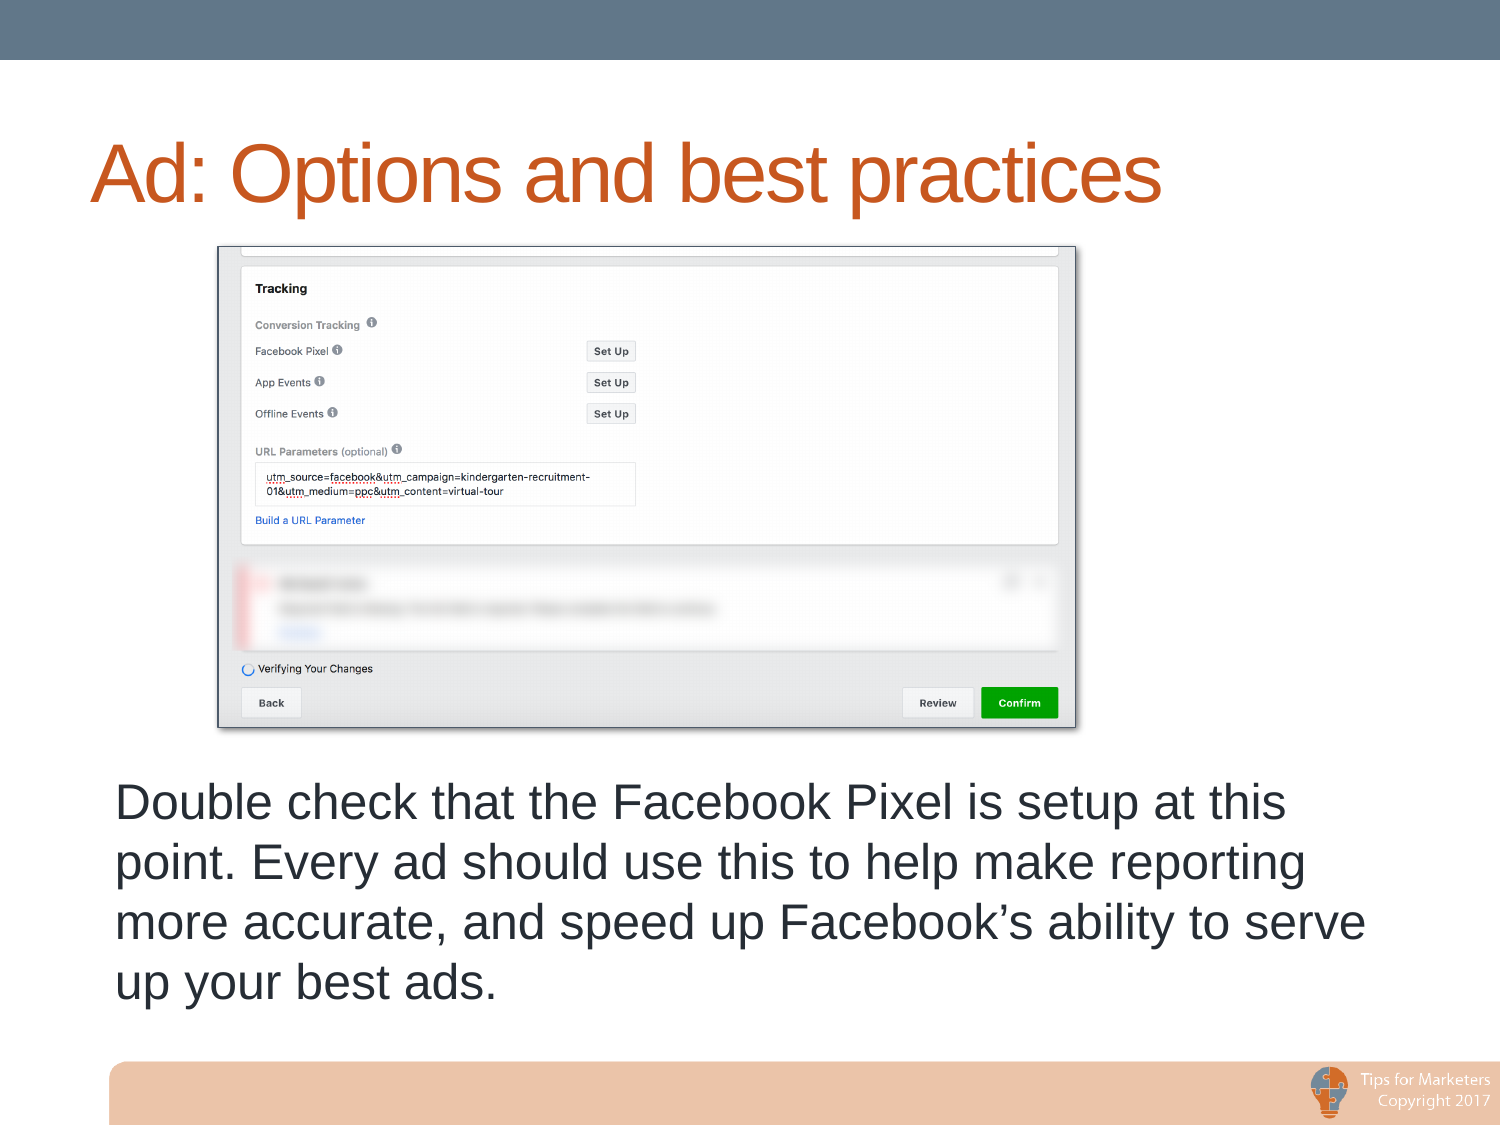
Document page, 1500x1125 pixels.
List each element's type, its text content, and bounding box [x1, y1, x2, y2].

title Ad: Options and best practices [75, 87, 1425, 250]
list Double check that the Facebook Pixel is setup at this point. Every ad should use this to help make reporting more accurate, and speed up Facebook’s ability to serve up your best ads. [99, 762, 1425, 1063]
picture [0, 74, 1500, 1125]
